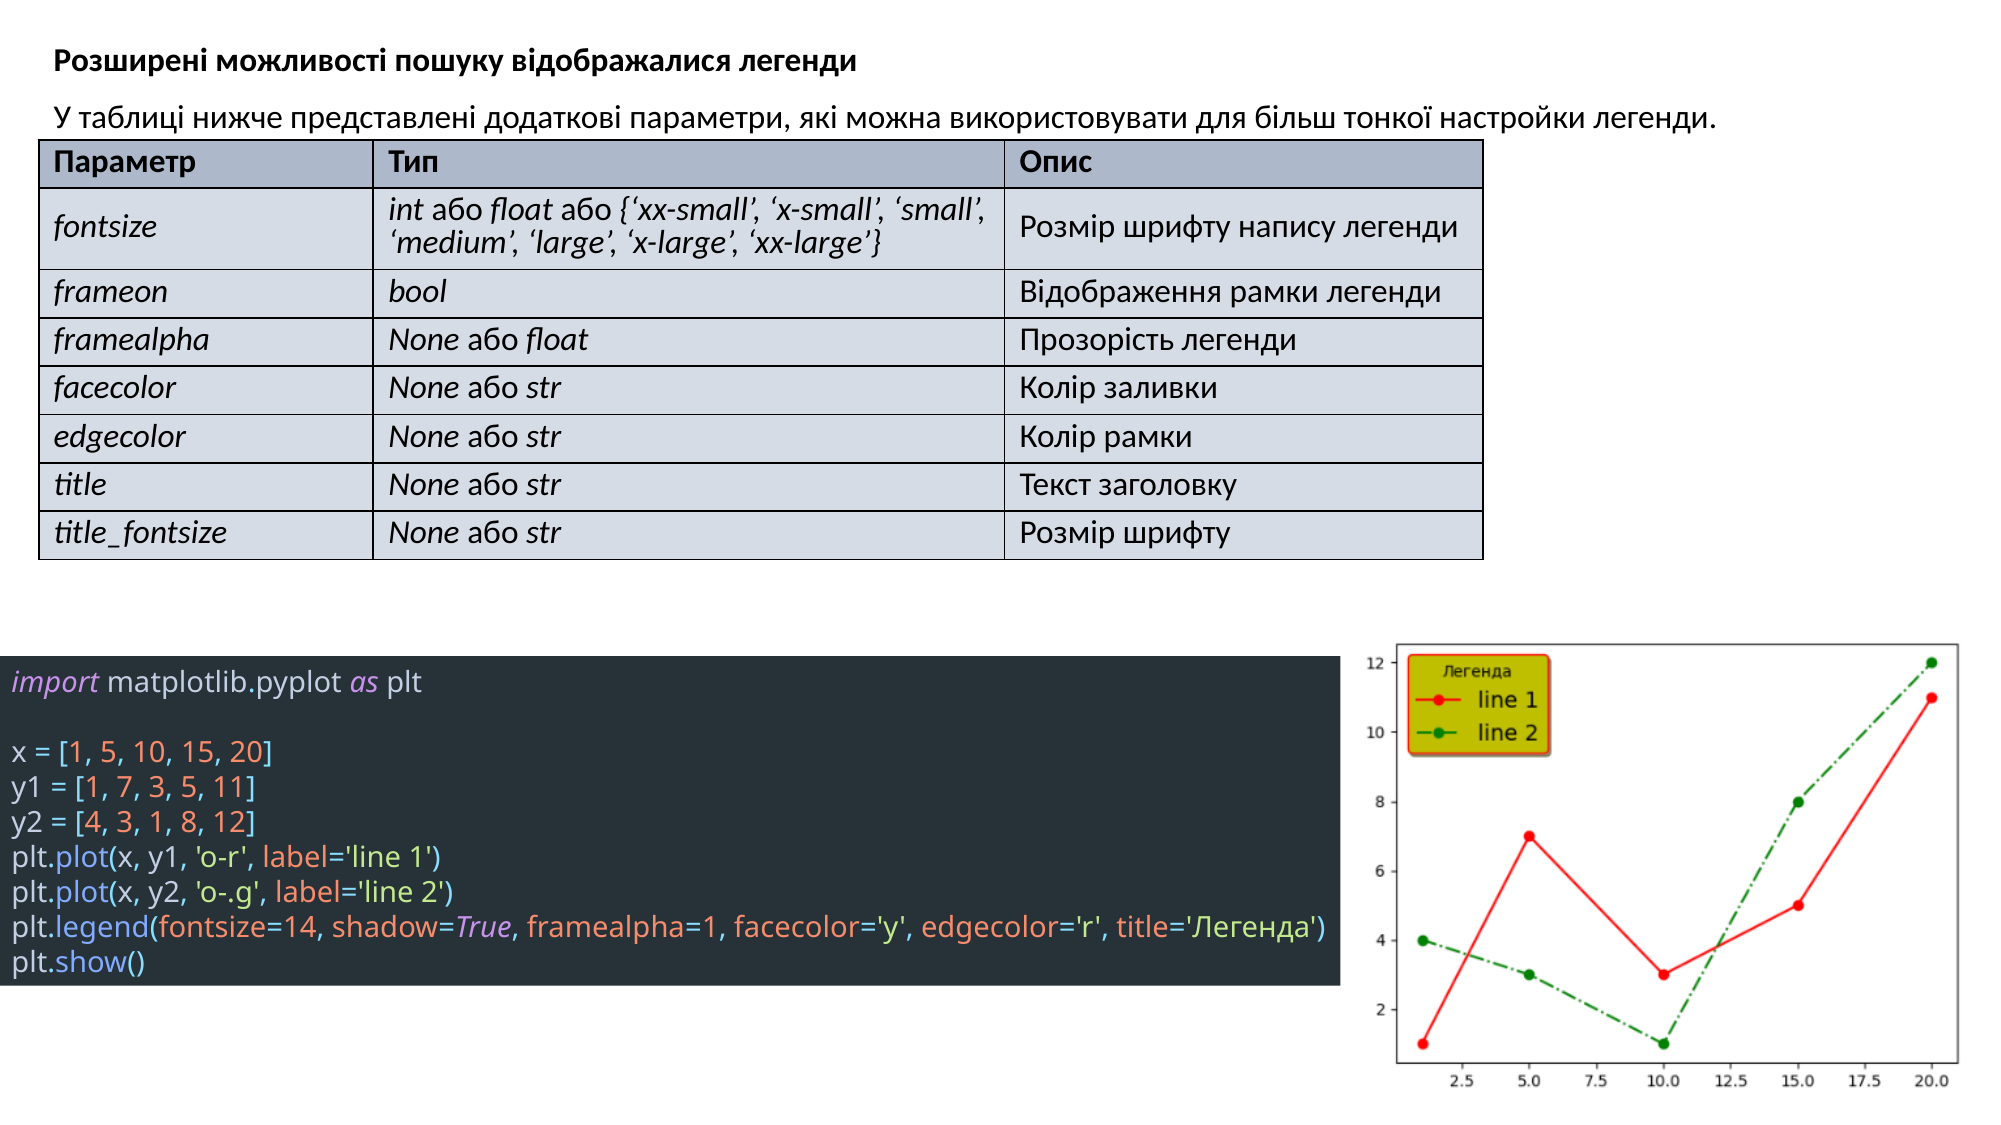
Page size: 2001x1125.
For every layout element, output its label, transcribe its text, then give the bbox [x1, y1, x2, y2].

table_cell Прозорість легенди [1005, 319, 1482, 365]
table_cell framealpha [40, 319, 372, 365]
table_cell None або str [374, 415, 1004, 462]
picture [1357, 632, 1988, 1102]
table_cell facecolor [40, 367, 372, 414]
table_cell None або str [374, 464, 1004, 510]
table_cell bool [374, 270, 1004, 317]
text_box import matplotlib.pyplot as plt x = [1, 5, 10, 15, 20] y1 = [1, 7, 3, 5, 11] y2 = [4, 3, 1, 8, 12] plt.plot(x, y1, 'o-r', label='line 1') plt.plot(x, y2, 'o-.g', label='line 2') plt.legend(fontsize=14, shadow=True, framealpha=1, facecolor='y', edgecolor='r', title='Легенда') plt.show() [0, 656, 1341, 986]
table_cell None або str [374, 512, 1004, 559]
table_cell fontsize [40, 189, 372, 269]
table_cell None або float [374, 319, 1004, 365]
table_cell Розмір шрифту напису легенди [1005, 189, 1482, 269]
table_cell Розмір шрифту [1005, 512, 1482, 559]
table_cell Колір рамки [1005, 415, 1482, 462]
table_header Опис [1005, 141, 1482, 187]
table_cell Колір заливки [1005, 367, 1482, 414]
table_header Параметр [40, 141, 372, 187]
table_cell int або float або {‘xx-small’, ‘x-small’, ‘small’, ‘medium’, ‘large’, ‘x-large’, ‘xx-large’} [374, 189, 1004, 269]
table_cell Відображення рамки легенди [1005, 270, 1482, 317]
list Розширені можливості пошуку відображалися легенди У таблиці нижче представлені додаткові параметри, які можна використовувати для більш тонкої настройки легенди. [38, 35, 1945, 1065]
table_cell edgecolor [40, 415, 372, 462]
table_cell title [40, 464, 372, 510]
table_header Тип [374, 141, 1004, 187]
table_cell None або str [374, 367, 1004, 414]
table_cell Текст заголовку [1005, 464, 1482, 510]
table_cell frameon [40, 270, 372, 317]
table_cell title_fontsize [40, 512, 372, 559]
